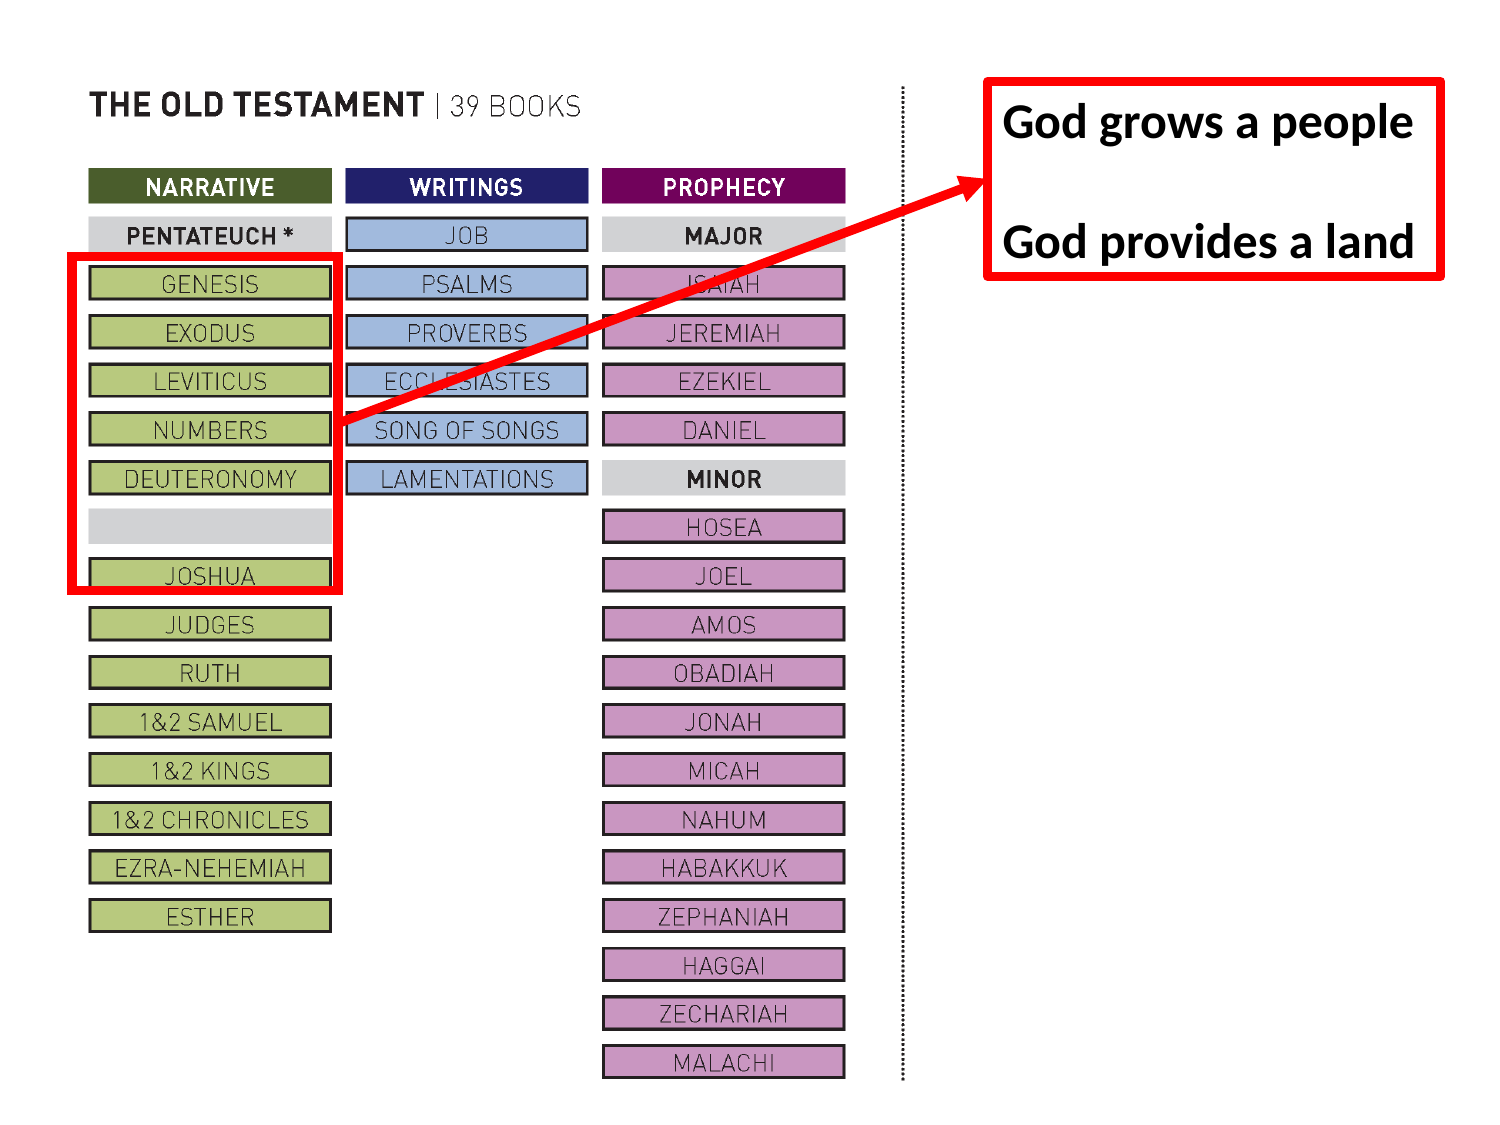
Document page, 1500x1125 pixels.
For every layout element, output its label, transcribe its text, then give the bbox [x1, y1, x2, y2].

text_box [337, 180, 986, 424]
picture [0, 0, 914, 1125]
text_box God grows a people God provides a land [987, 81, 1441, 277]
